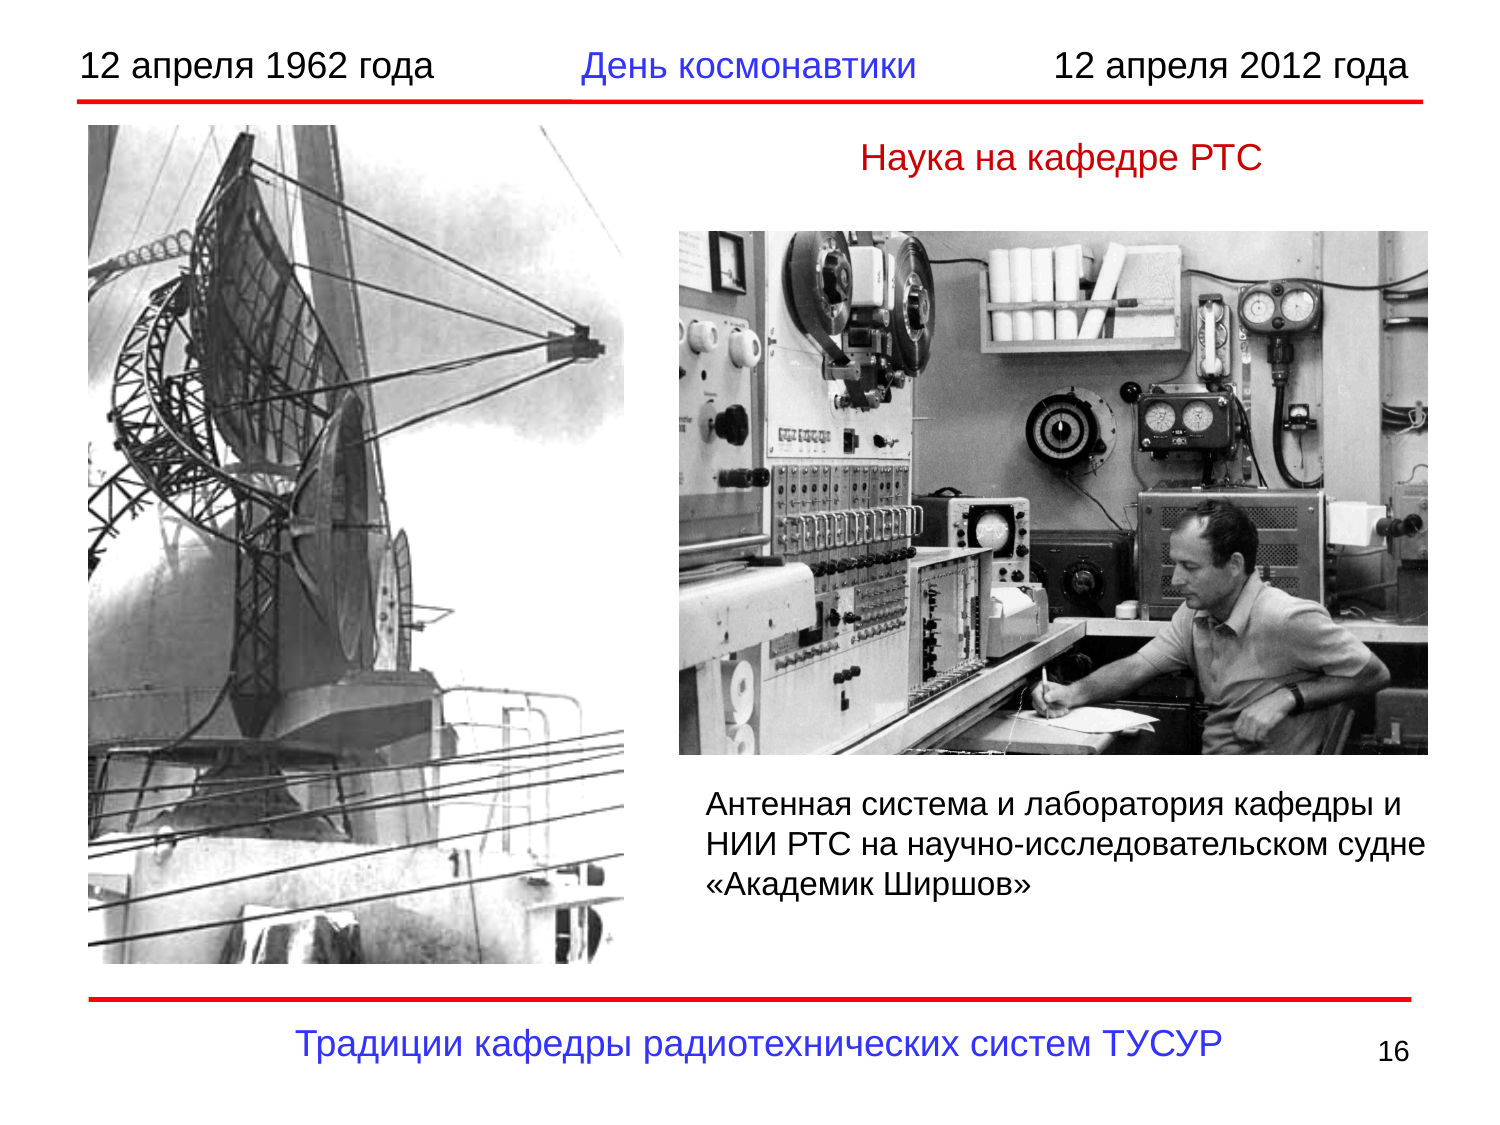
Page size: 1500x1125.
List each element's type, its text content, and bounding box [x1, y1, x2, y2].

text_box Наука на кафедре РТС [845, 125, 1278, 186]
slide_number 16 [1074, 1024, 1425, 1103]
text_box 12 апреля 1962 года День космонавтики 12 апреля 2012 года [64, 34, 1424, 114]
text_box Антенная система и лаборатория кафедры и НИИ РТС на научно-исследовательском судне «Академик Ширшов» [690, 774, 1459, 910]
picture [678, 231, 1428, 755]
text_box Традиции кафедры радиотехнических систем ТУСУР [280, 1011, 1240, 1072]
picture [88, 125, 624, 965]
